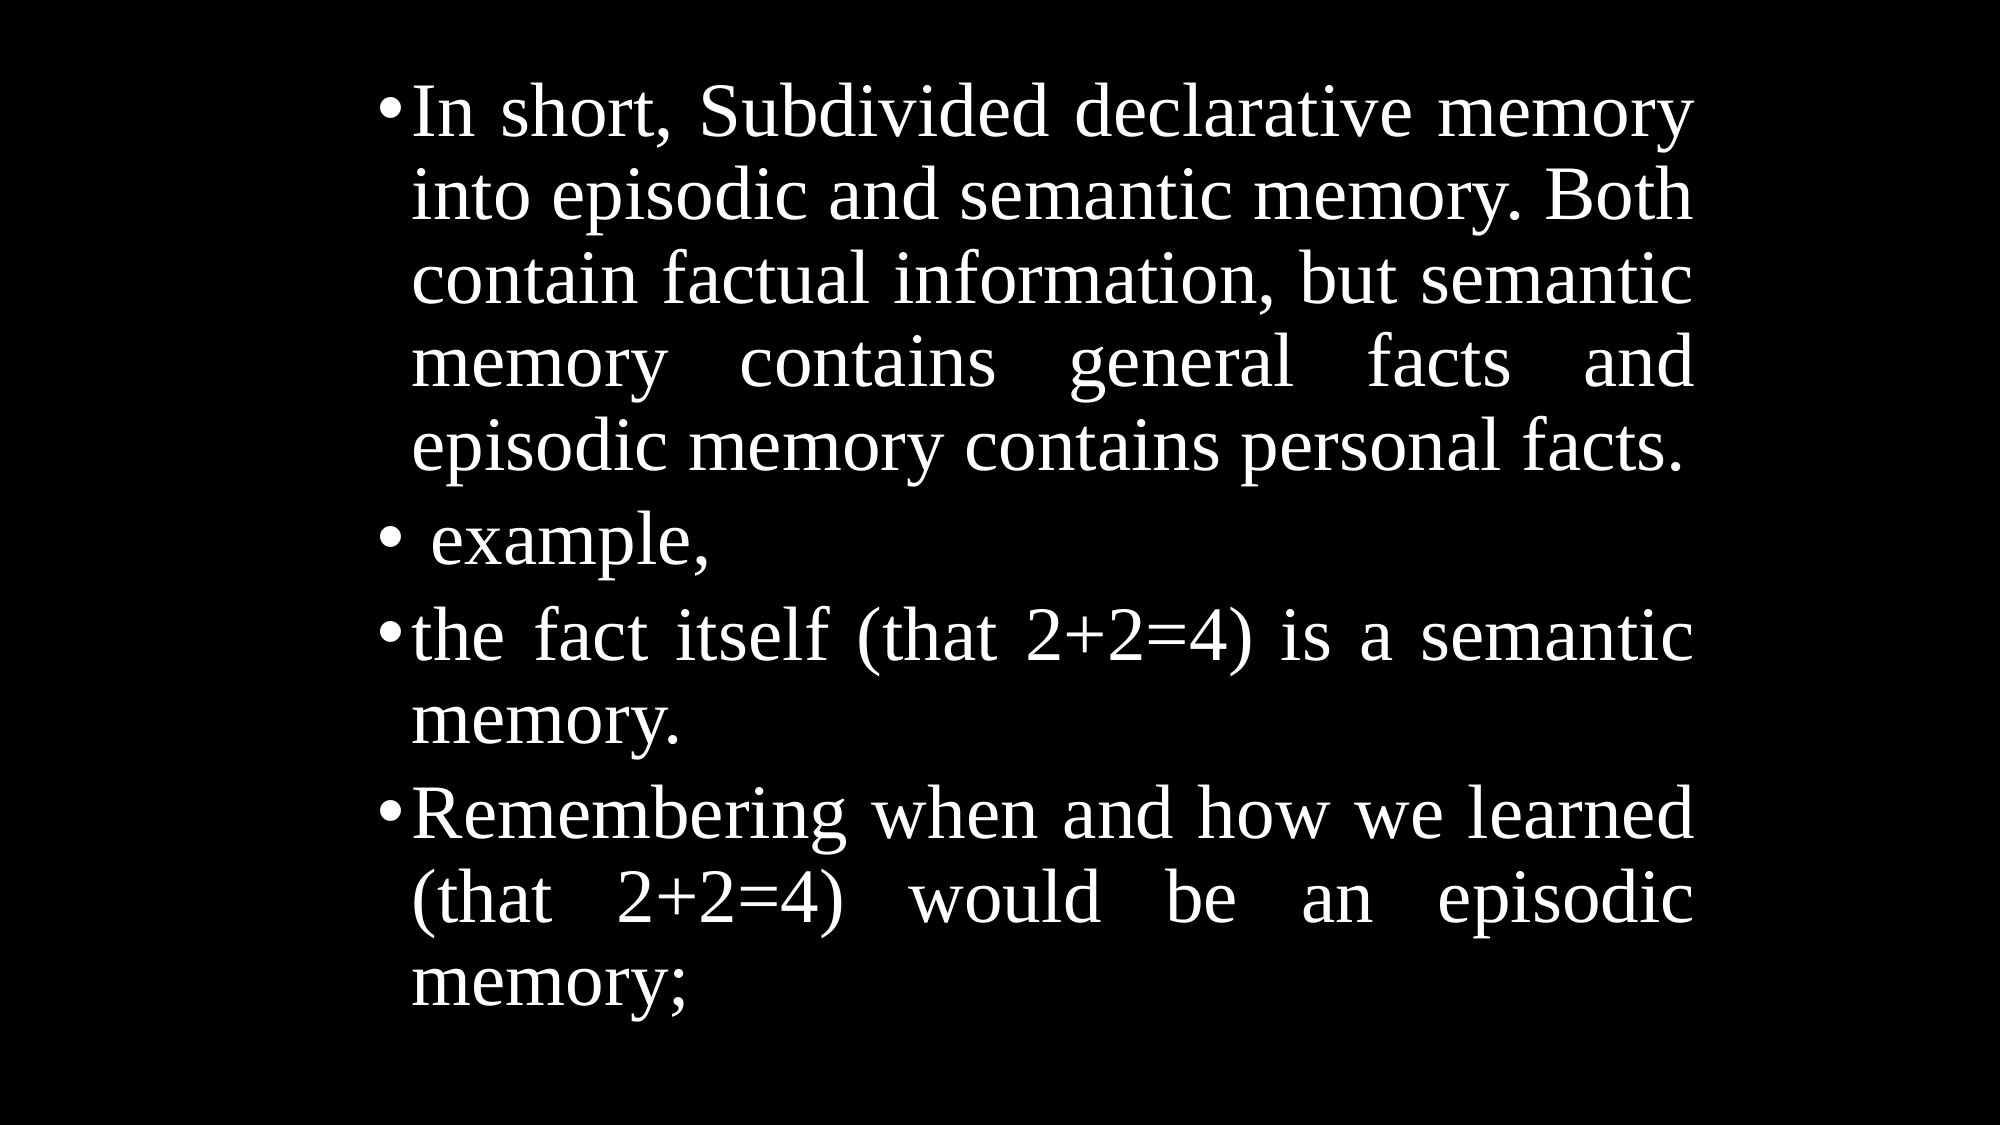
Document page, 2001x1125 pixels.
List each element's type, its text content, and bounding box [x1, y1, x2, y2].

list In short, Subdivided declarative memory into episodic and semantic memory. Both contain factual information, but semantic memory contains general facts and episodic memory contains personal facts. example, the fact itself (that 2+2=4) is a semantic memory. Remembering when and how we learned (that 2+2=4) would be an episodic memory; [362, 62, 1713, 1075]
